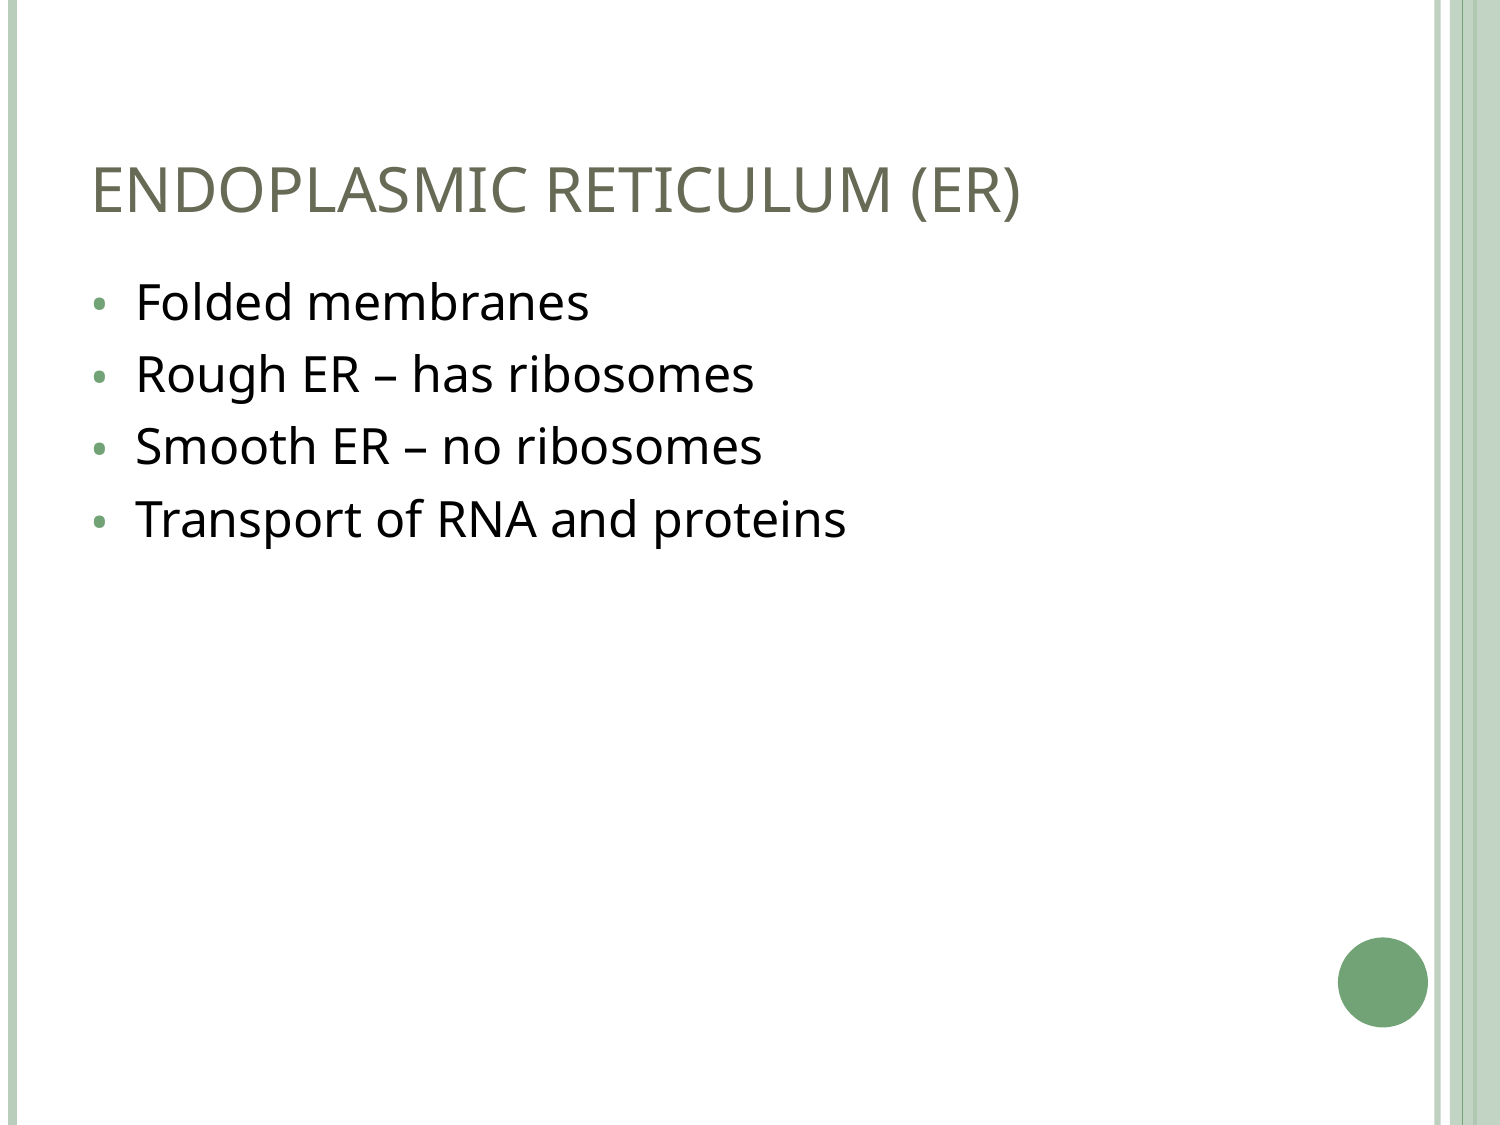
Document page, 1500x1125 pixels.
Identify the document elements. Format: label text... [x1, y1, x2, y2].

title Endoplasmic reticulum (ER) [75, 45, 1300, 233]
list Folded membranes Rough ER – has ribosomes Smooth ER – no ribosomes Transport of RNA and proteins [75, 262, 1300, 1062]
